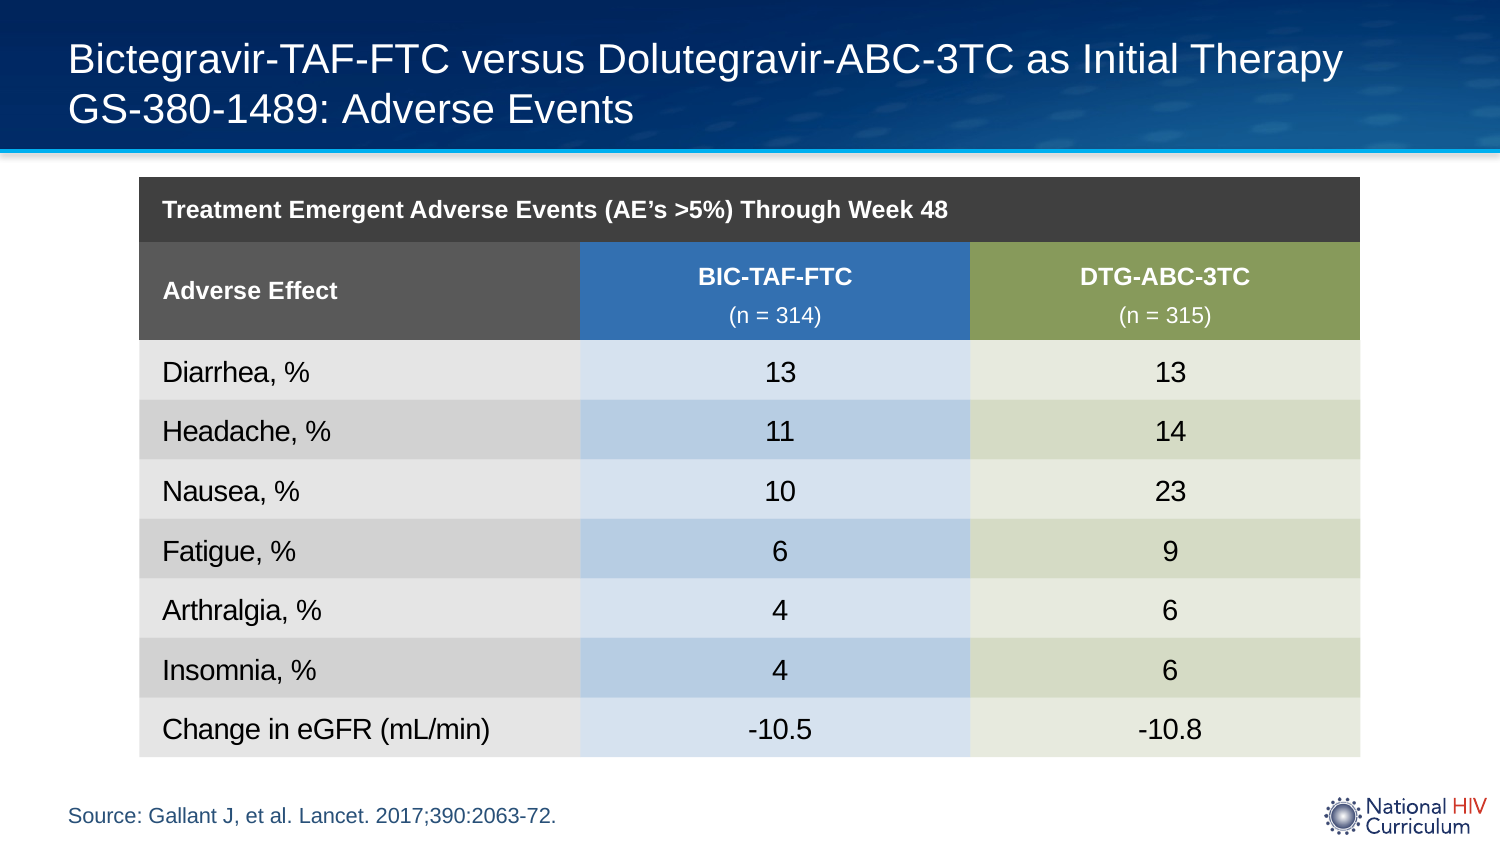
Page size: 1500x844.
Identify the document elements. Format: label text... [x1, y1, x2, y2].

table_cell Change in eGFR (mL/min) [139, 698, 580, 757]
picture [0, 0, 1500, 148]
table_cell 10 [580, 459, 970, 519]
title Bictegravir-TAF-FTC versus Dolutegravir-ABC-3TC as Initial Therapy GS-380-1489: Adverse Events [53, 14, 1447, 149]
table_cell -10.5 [580, 698, 970, 757]
table_cell 9 [970, 519, 1360, 578]
table_cell Adverse Effect [139, 242, 580, 340]
table_cell Fatigue, % [139, 519, 580, 578]
table_cell 6 [970, 578, 1360, 638]
picture [1324, 797, 1362, 835]
table_cell 4 [580, 578, 970, 638]
table_cell 11 [580, 400, 970, 459]
table_cell Insomnia, % [139, 638, 580, 698]
list Source: Gallant J, et al. Lancet. 2017;390:2063-72. [53, 795, 1261, 835]
table_cell Diarrhea, % [139, 340, 580, 400]
table_cell Headache, % [139, 400, 580, 459]
table_cell Nausea, % [139, 459, 580, 519]
table_cell 13 [580, 340, 970, 400]
table_cell 6 [970, 638, 1360, 698]
table_cell 4 [580, 638, 970, 698]
table_cell DTG-ABC-3TC (n = 315) [970, 242, 1360, 340]
table_cell 6 [580, 519, 970, 578]
table_cell -10.8 [970, 698, 1360, 757]
table_cell 14 [970, 400, 1360, 459]
table_cell 23 [970, 459, 1360, 519]
table_cell Arthralgia, % [139, 578, 580, 638]
table_header Treatment Emergent Adverse Events (AE’s >5%) Through Week 48 [139, 177, 1360, 242]
table_cell BIC-TAF-FTC (n = 314) [580, 242, 970, 340]
table_cell 13 [970, 340, 1360, 400]
